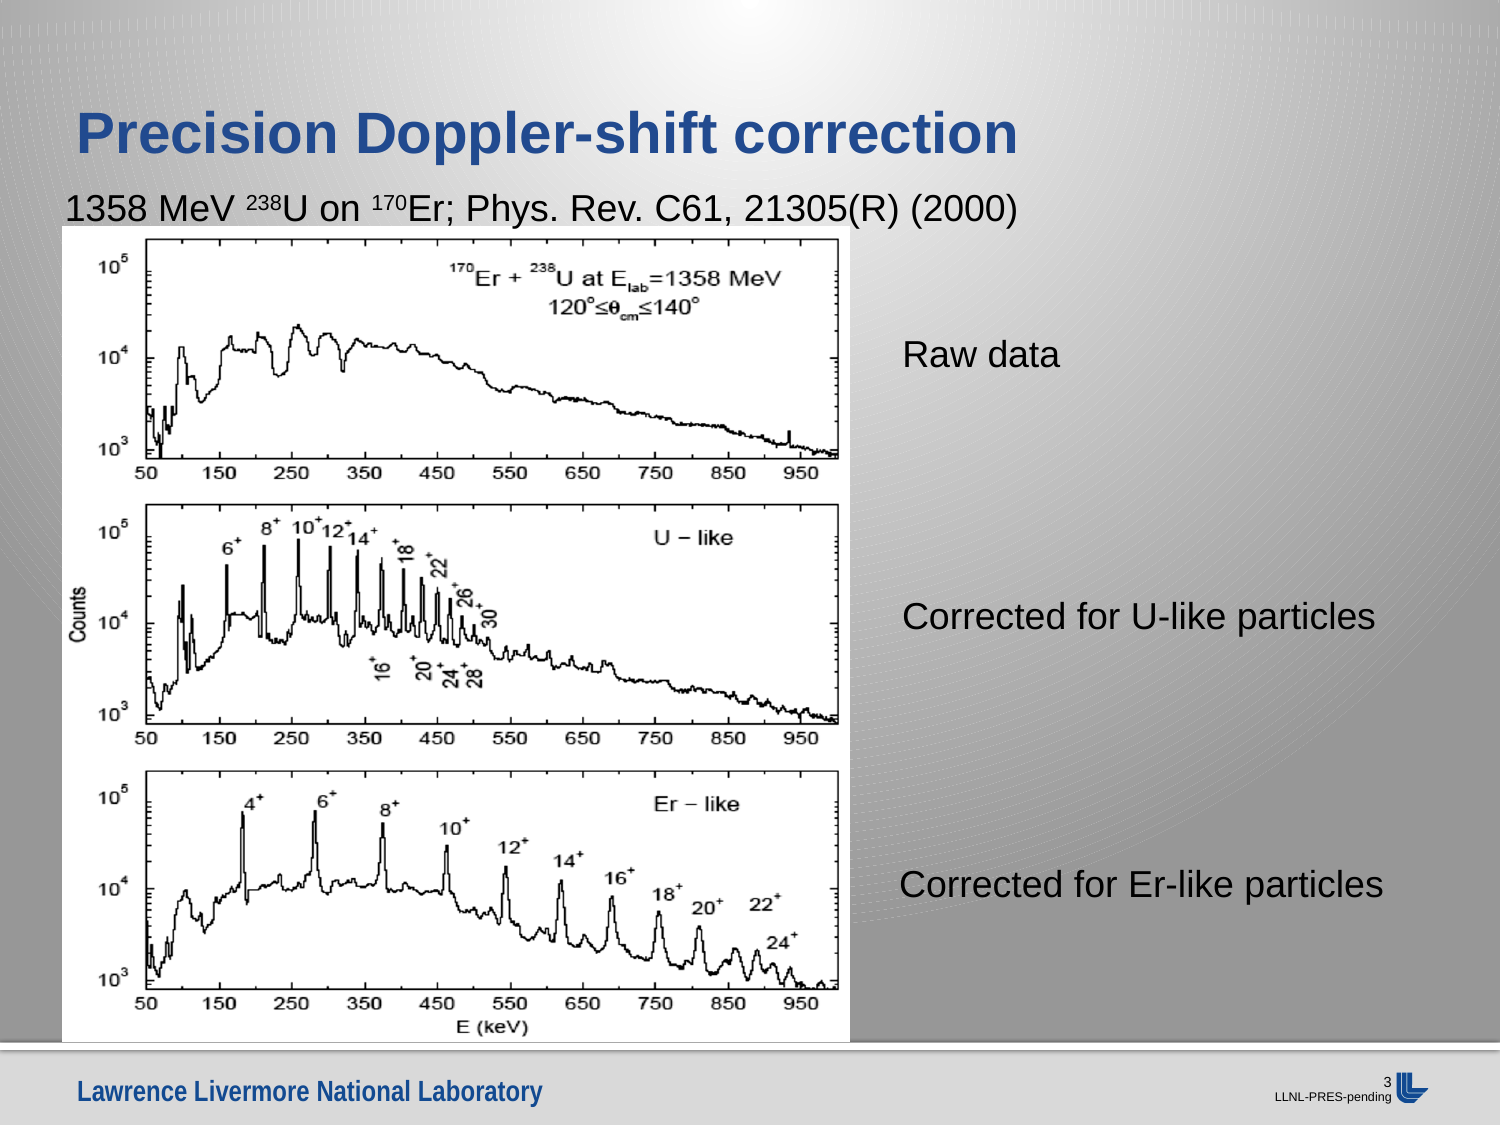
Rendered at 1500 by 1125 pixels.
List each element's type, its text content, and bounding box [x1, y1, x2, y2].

text_box 1358 MeV 238U on 170Er; Phys. Rev. C61, 21305(R) (2000) [50, 176, 1060, 237]
picture [1391, 1071, 1430, 1107]
text_box Raw data [887, 322, 1088, 383]
text_box Corrected for U-like particles [887, 584, 1400, 645]
picture [62, 226, 850, 1042]
text_box Corrected for Er-like particles [884, 852, 1447, 912]
title Precision Doppler-shift correction [61, 60, 1439, 173]
